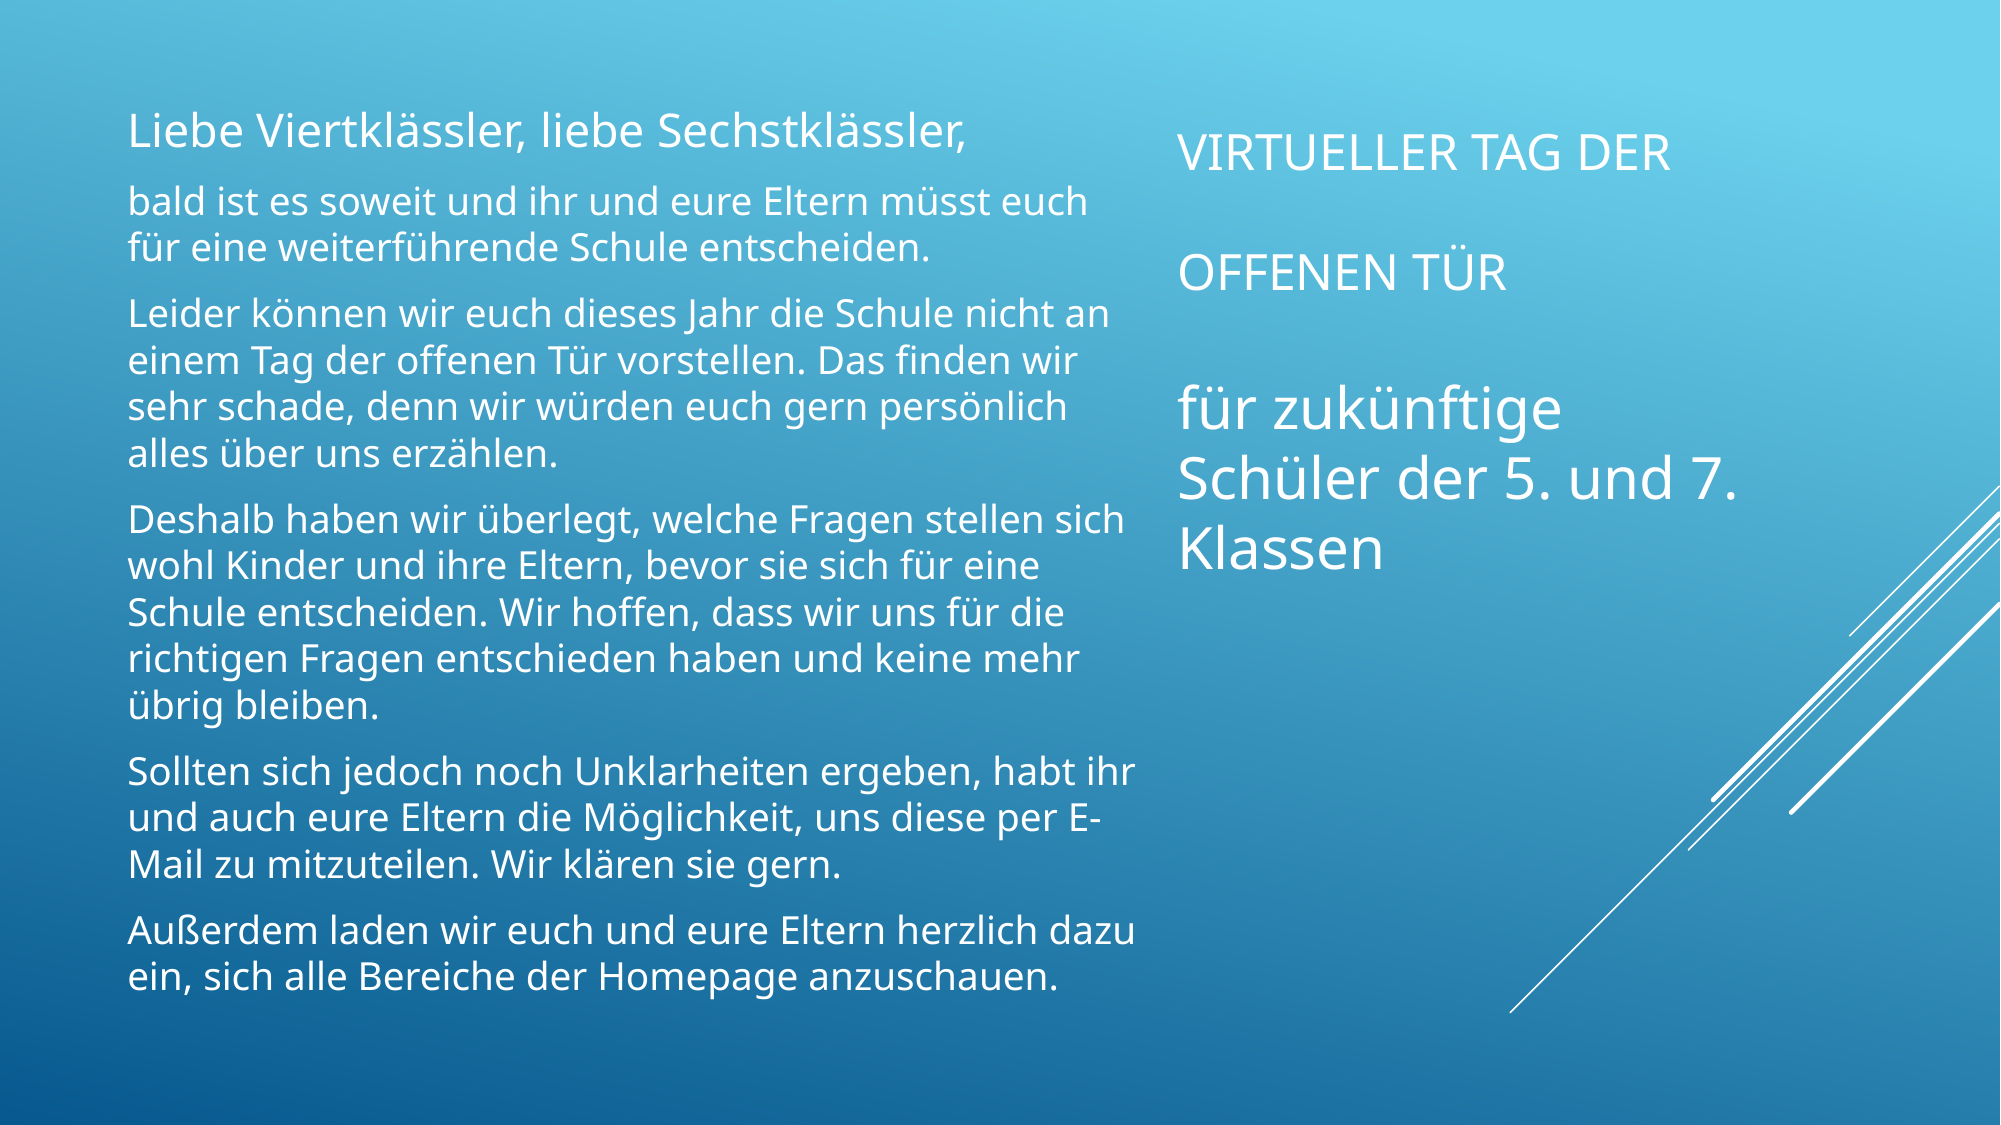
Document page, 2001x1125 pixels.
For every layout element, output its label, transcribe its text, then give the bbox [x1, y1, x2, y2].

title Virtueller Tag der offenen Tür [1163, 112, 1763, 338]
list Liebe Viertklässler, liebe Sechstklässler, bald ist es soweit und ihr und eure Eltern müsst euch für eine weiterführende Schule entscheiden. Leider können wir euch dieses Jahr die Schule nicht an einem Tag der offenen Tür vorstellen. Das finden wir sehr schade, denn wir würden euch gern persönlich alles über uns erzählen. Deshalb haben wir überlegt, welche Fragen stellen sich wohl Kinder und ihre Eltern, bevor sie sich für eine Schule entscheiden. Wir hoffen, dass wir uns für die richtigen Fragen entschieden haben und keine mehr übrig bleiben. Sollten sich jedoch noch Unklarheiten ergeben, habt ihr und auch eure Eltern die Möglichkeit, uns diese per E-Mail zu mitzuteilen. Wir klären sie gern. Außerdem laden wir euch und eure Eltern herzlich dazu ein, sich alle Bereiche der Homepage anzuschauen. [112, 93, 1163, 1055]
list für zukünftige Schüler der 5. und 7. Klassen [1162, 363, 1763, 707]
